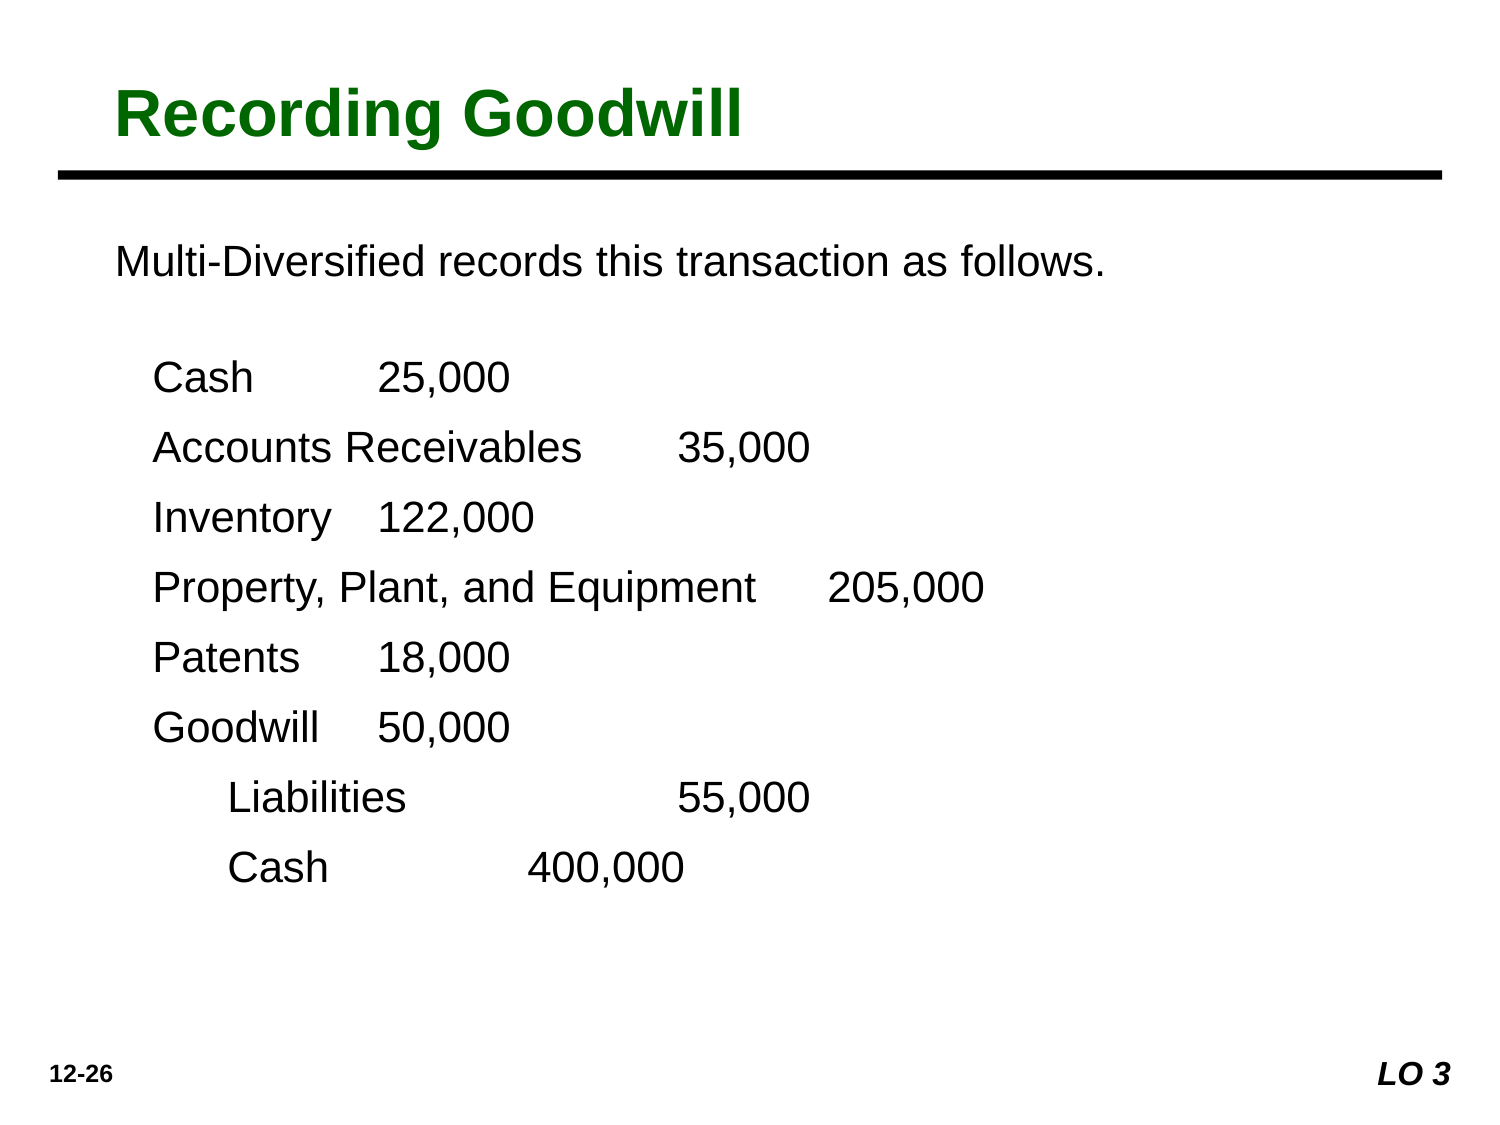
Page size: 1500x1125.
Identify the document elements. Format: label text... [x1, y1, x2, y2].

text_box LO 3 [1350, 1044, 1475, 1100]
text_box Cash 25,000 Accounts Receivables 35,000 Inventory 122,000 Property, Plant, and Equipment 205,000 Patents 18,000 Goodwill 50,000 Liabilities 55,000 Cash 400,000 [137, 341, 1450, 899]
text_box Recording Goodwill [99, 62, 1350, 155]
text_box Multi-Diversified records this transaction as follows. [99, 212, 1425, 293]
